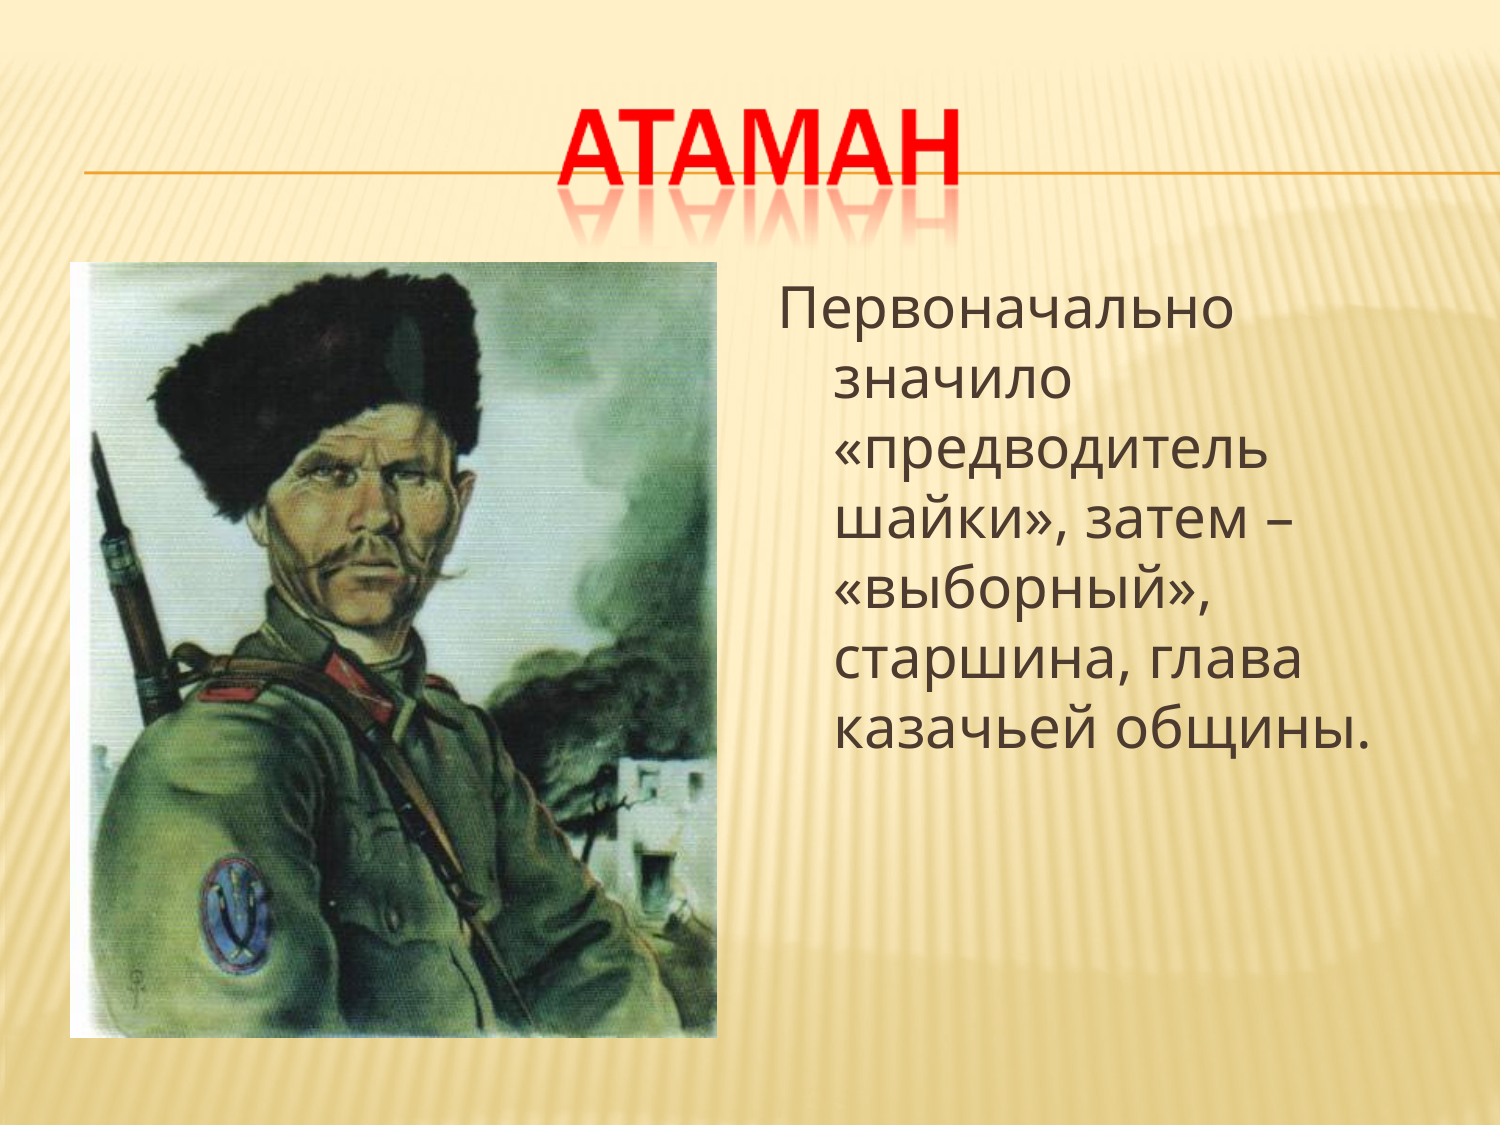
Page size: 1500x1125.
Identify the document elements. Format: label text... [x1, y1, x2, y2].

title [48, 40, 1477, 323]
list Первоначально значило «предводитель шайки», затем – «выборный», старшина, глава казачьей общины. [762, 338, 1476, 1038]
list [70, 262, 717, 1038]
